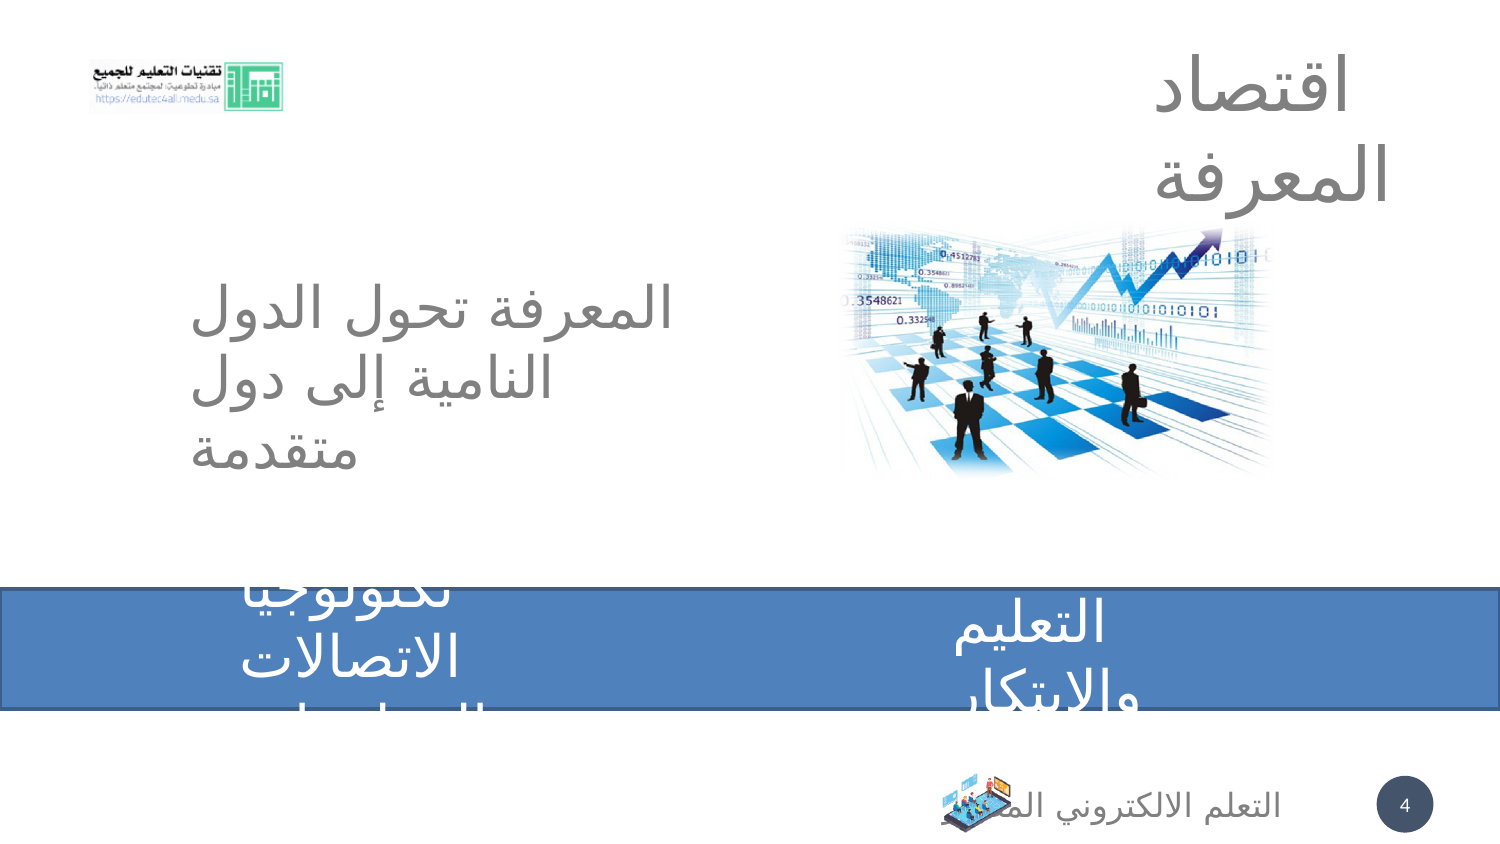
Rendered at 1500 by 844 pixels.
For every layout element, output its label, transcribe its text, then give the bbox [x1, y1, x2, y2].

text_box اقتصاد المعرفة [1137, 71, 1485, 181]
slide_number 4 [1379, 782, 1431, 827]
text_box تكنولوجيا الاتصالات والمعلومات [224, 599, 671, 710]
text_box [1431, 788, 1436, 821]
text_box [924, 768, 1249, 837]
picture [837, 221, 1276, 482]
text_box [1384, 827, 1426, 835]
text_box [1384, 773, 1426, 782]
picture [89, 59, 288, 115]
text_box المعرفة تحول الدول النامية إلى دول متقدمة [174, 319, 724, 430]
text_box [1374, 788, 1379, 821]
text_box التعليم والابتكار [937, 599, 1285, 710]
text_box [0, 587, 1500, 711]
